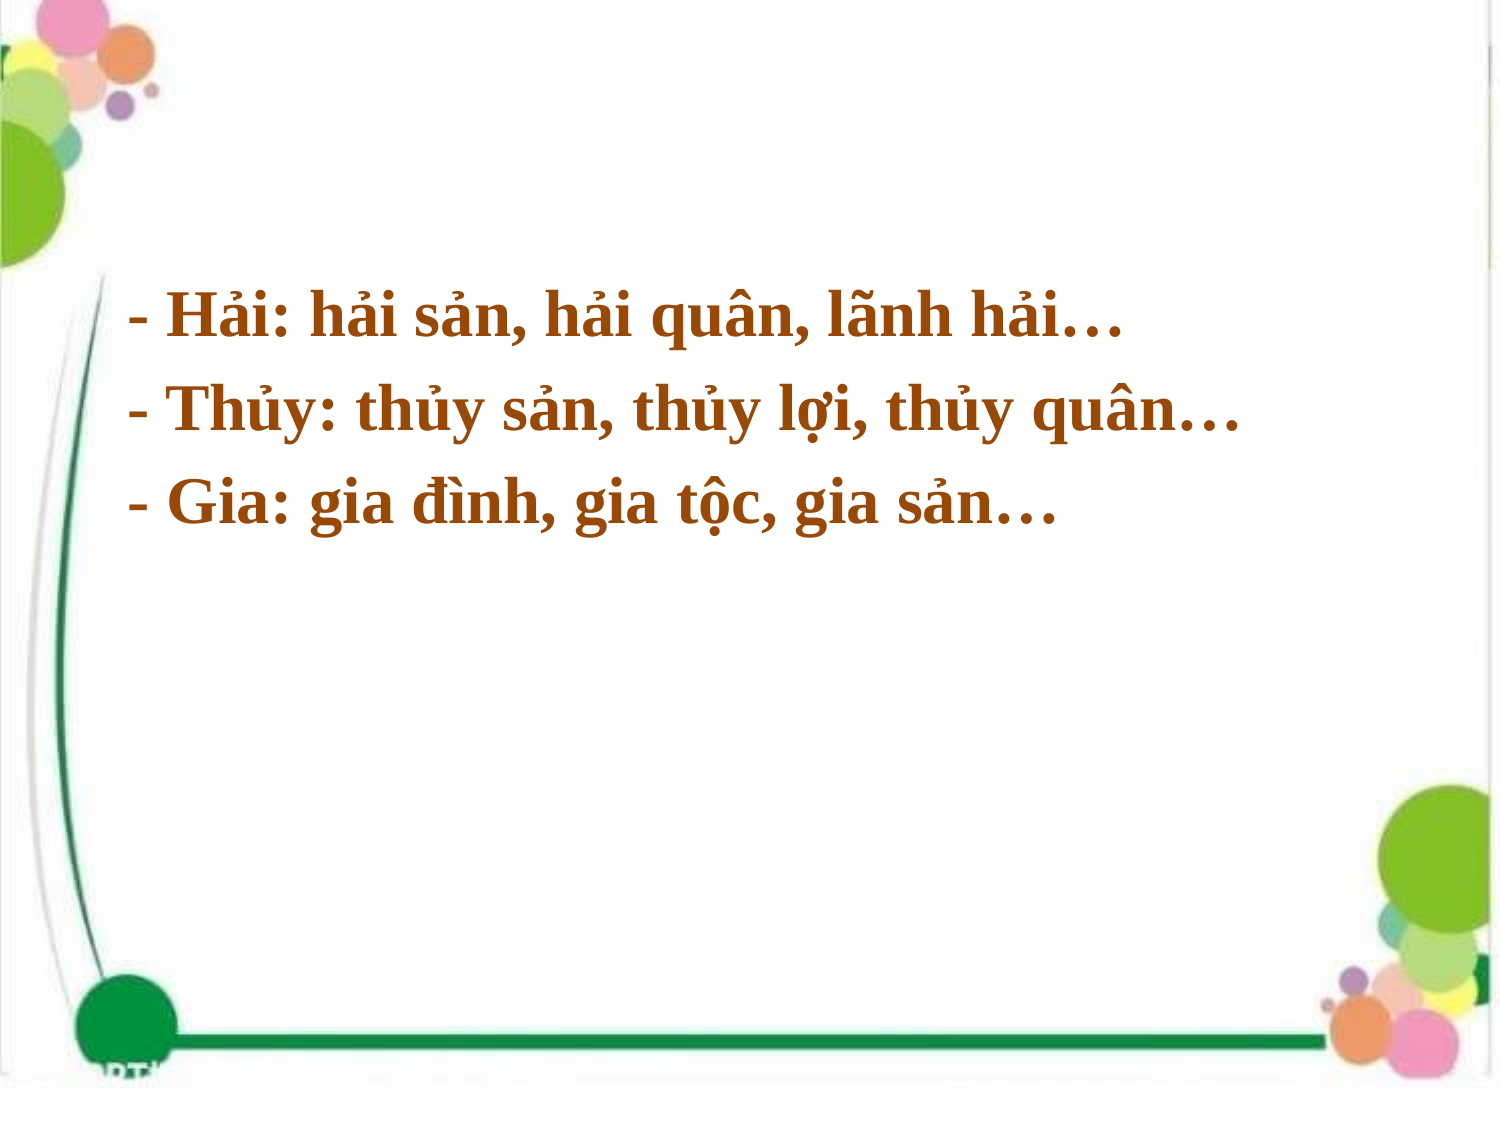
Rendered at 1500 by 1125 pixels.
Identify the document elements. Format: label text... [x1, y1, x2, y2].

list - Hải: hải sản, hải quân, lãnh hải… - Thủy: thủy sản, thủy lợi, thủy quân… - Gia: gia đình, gia tộc, gia sản… [112, 262, 1425, 1005]
picture [0, 0, 1500, 1125]
